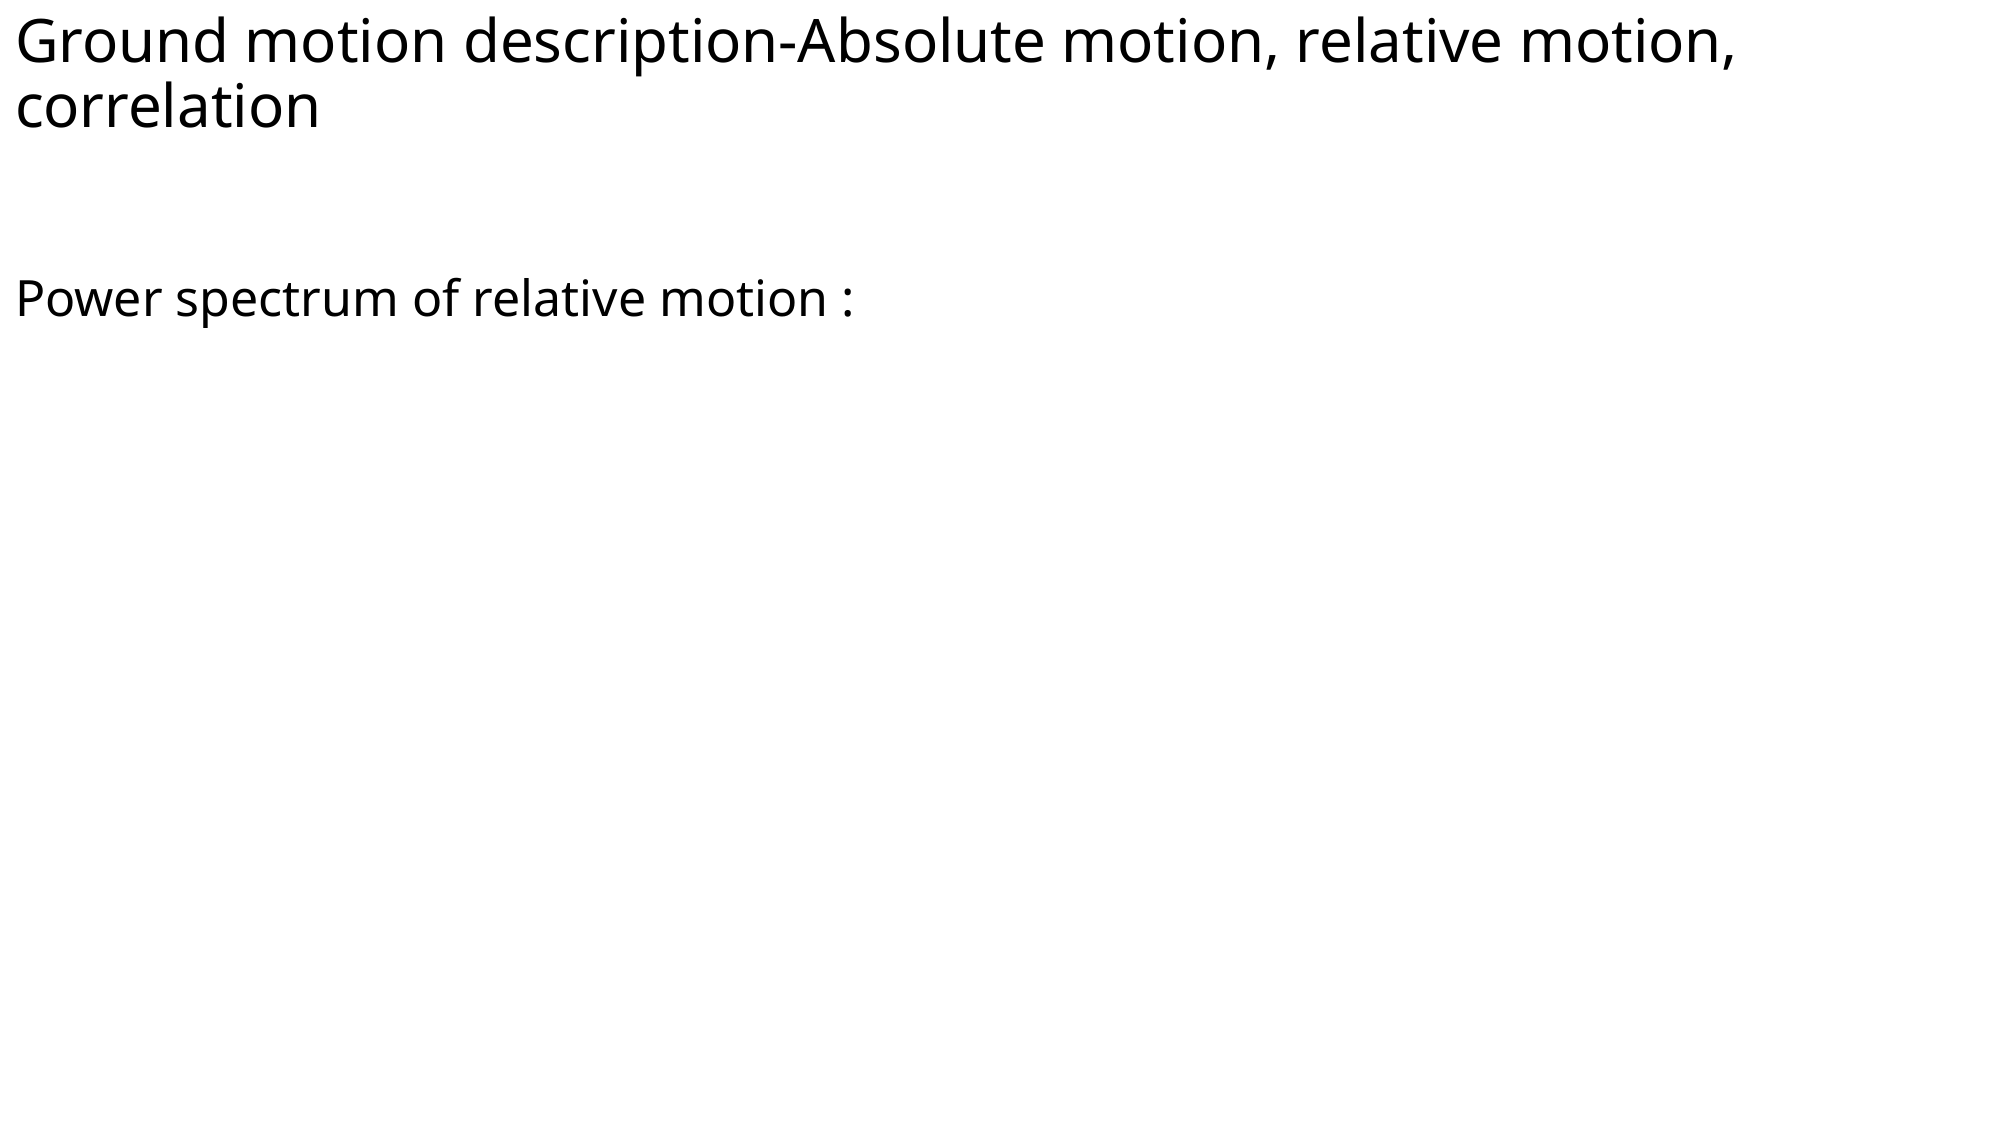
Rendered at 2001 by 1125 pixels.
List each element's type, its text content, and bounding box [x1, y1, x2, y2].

title Ground motion description-Absolute motion, relative motion, correlation [0, 3, 1800, 221]
